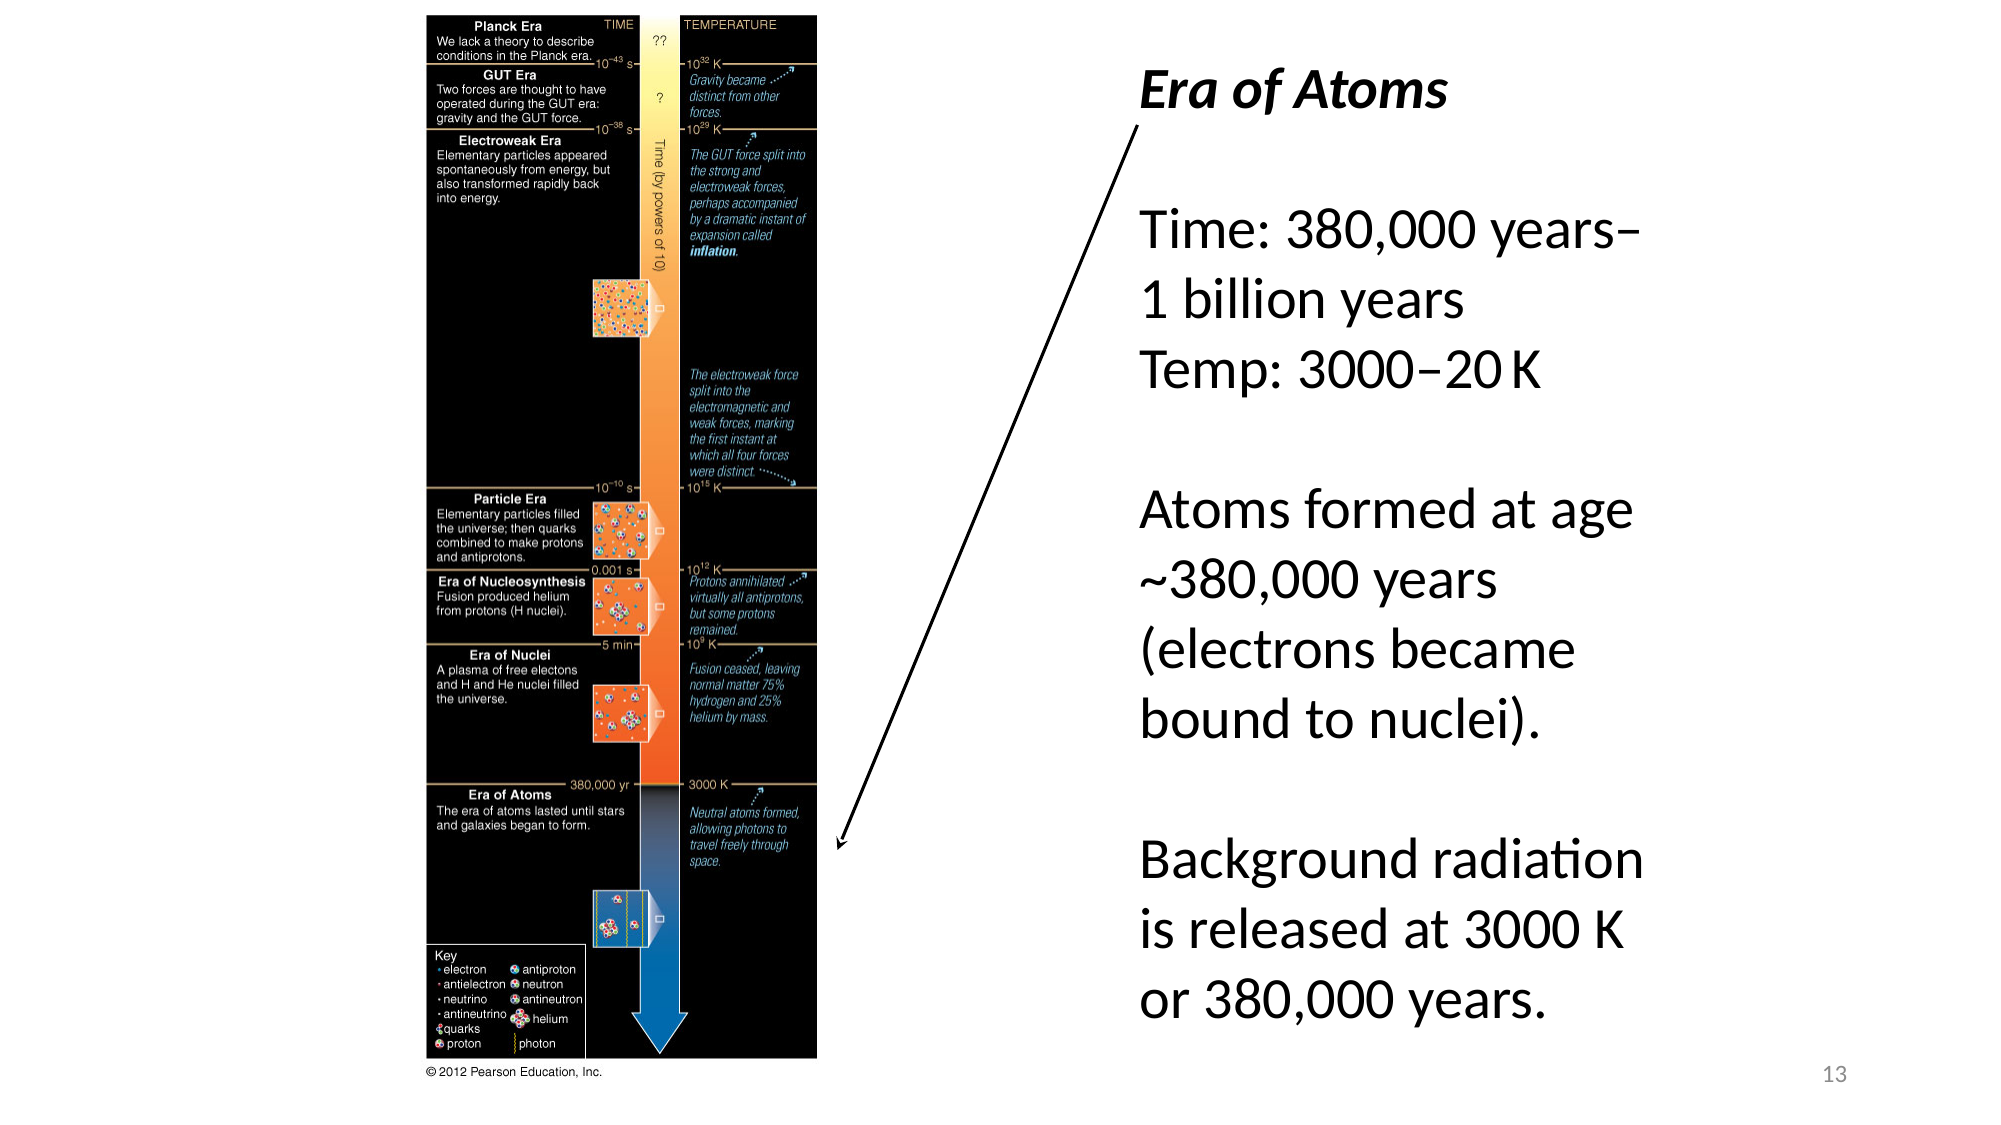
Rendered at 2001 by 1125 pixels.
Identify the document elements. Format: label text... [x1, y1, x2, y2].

text_box Era of Atoms Time: 380,000 years– 1 billion years Temp: 3000–20 K Atoms formed at age ~380,000 years (electrons became bound to nuclei). Background radiation is released at 3000 K or 380,000 years. [1125, 43, 1700, 1038]
text_box [836, 836, 848, 850]
picture [420, 7, 825, 1088]
slide_number 13 [1412, 1042, 1863, 1103]
